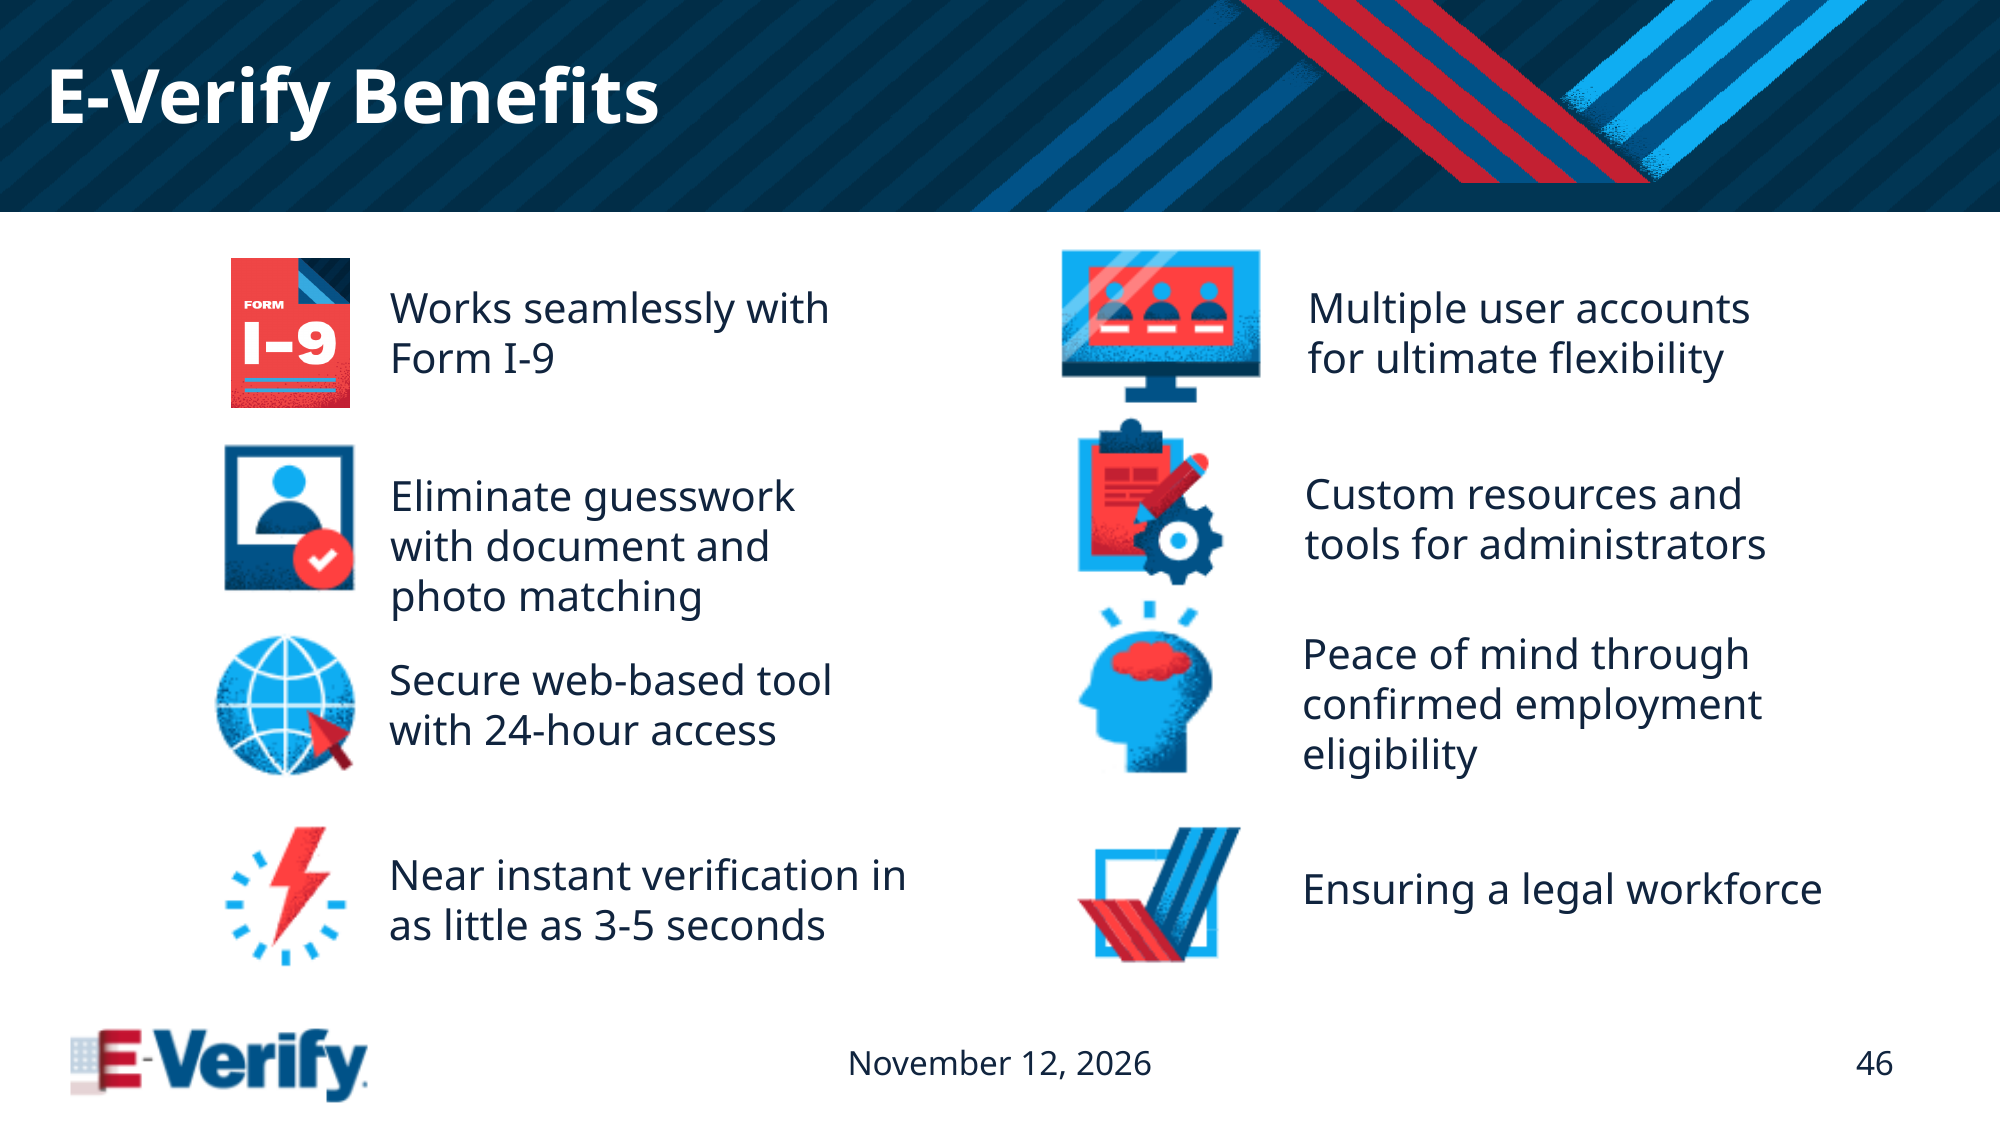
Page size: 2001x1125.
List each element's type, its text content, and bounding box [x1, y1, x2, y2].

text_box Near instant verification in as little as 3-5 seconds [374, 841, 936, 956]
picture [196, 623, 374, 787]
picture [215, 437, 367, 601]
title E-Verify Benefits [30, 0, 1830, 188]
text_box Secure web-based tool with 24-hour access [380, 646, 936, 762]
picture [1068, 597, 1227, 785]
picture [1072, 804, 1247, 973]
text_box Custom resources and tools for administrators [1289, 460, 1801, 576]
text_box Works seamlessly with Form I-9 [374, 274, 883, 390]
picture [62, 1022, 375, 1108]
text_box Ensuring a legal workforce [1287, 855, 1849, 921]
text_box Multiple user accounts for ultimate flexibility [1293, 274, 1804, 390]
picture [211, 817, 360, 981]
picture [231, 257, 351, 409]
picture [1050, 241, 1269, 594]
picture [0, 0, 2000, 212]
text_box Peace of mind through confirmed employment eligibility [1287, 620, 1856, 786]
text_box Eliminate guesswork with document and photo matching [375, 462, 869, 628]
